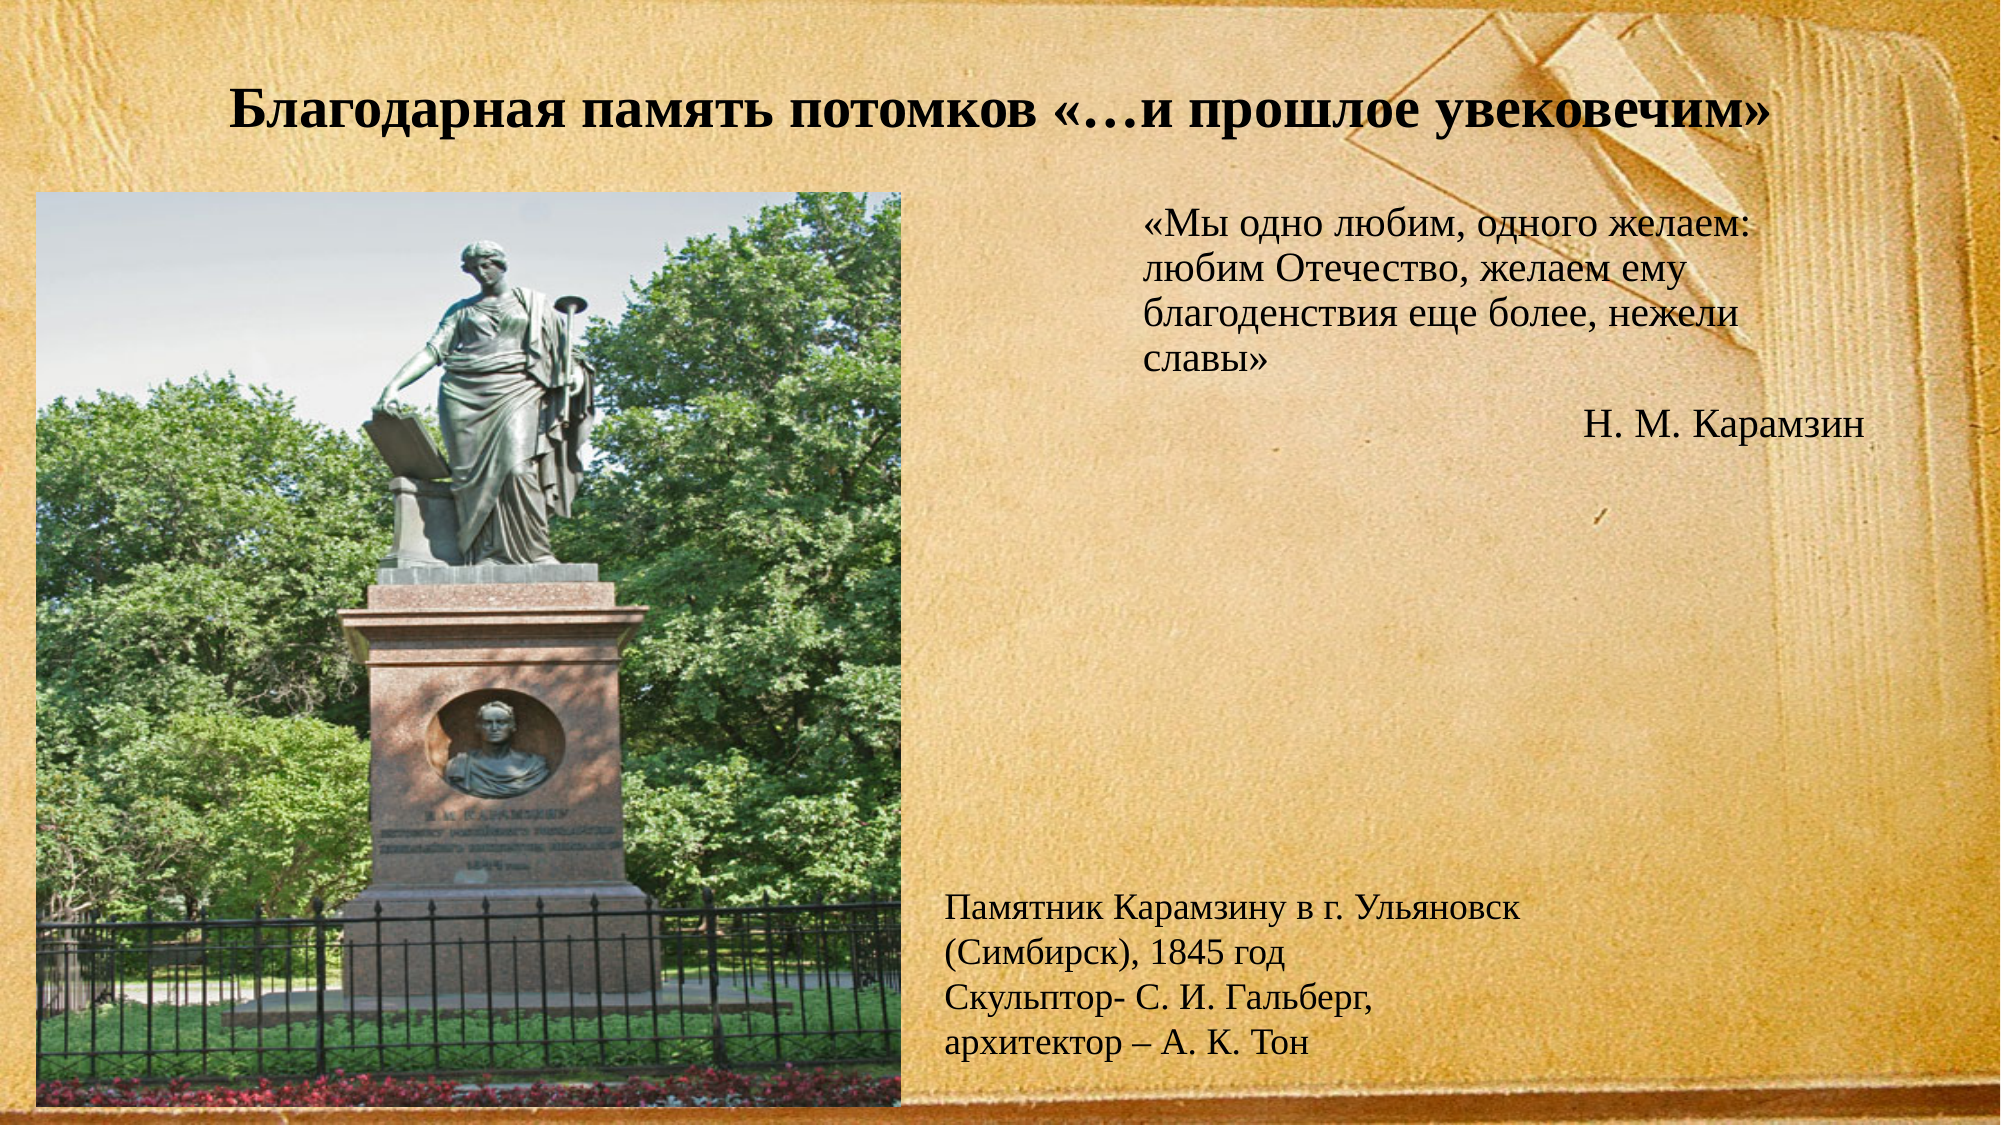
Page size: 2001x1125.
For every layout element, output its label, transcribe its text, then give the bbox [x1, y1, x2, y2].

text_box Памятник Карамзину в г. Ульяновск (Симбирск), 1845 год Скульптор- С. И. Гальберг, архитектор – А. К. Тон [929, 874, 1699, 1070]
list «Мы одно любим, одного желаем: любим Отечество, желаем ему благоденствия еще более, нежели славы» Н. М. Карамзин [1127, 192, 1881, 575]
picture [0, 0, 2001, 1125]
title Благодарная память потомков «…и прошлое увековечим» [138, 20, 1864, 199]
